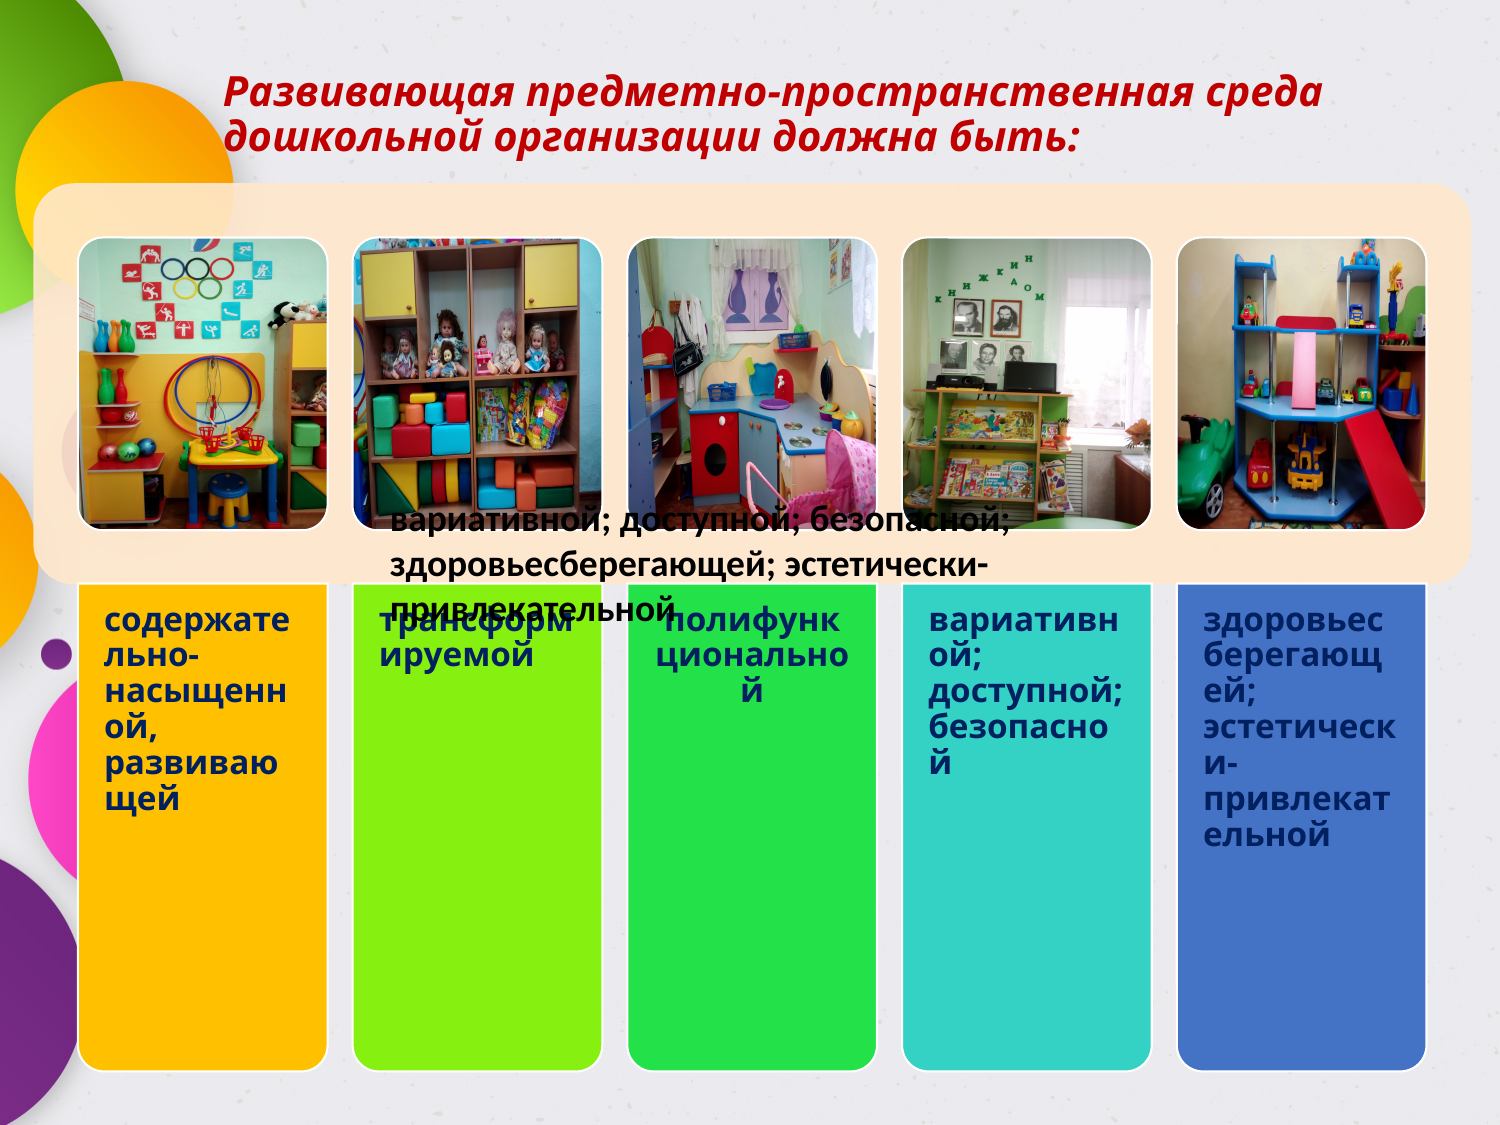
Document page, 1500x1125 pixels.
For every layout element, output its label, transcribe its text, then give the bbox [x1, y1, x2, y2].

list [34, 184, 1470, 1072]
title Развивающая предметно-пространственная среда дошкольной организации должна быть: [207, 59, 1464, 172]
picture [0, 0, 1500, 1125]
